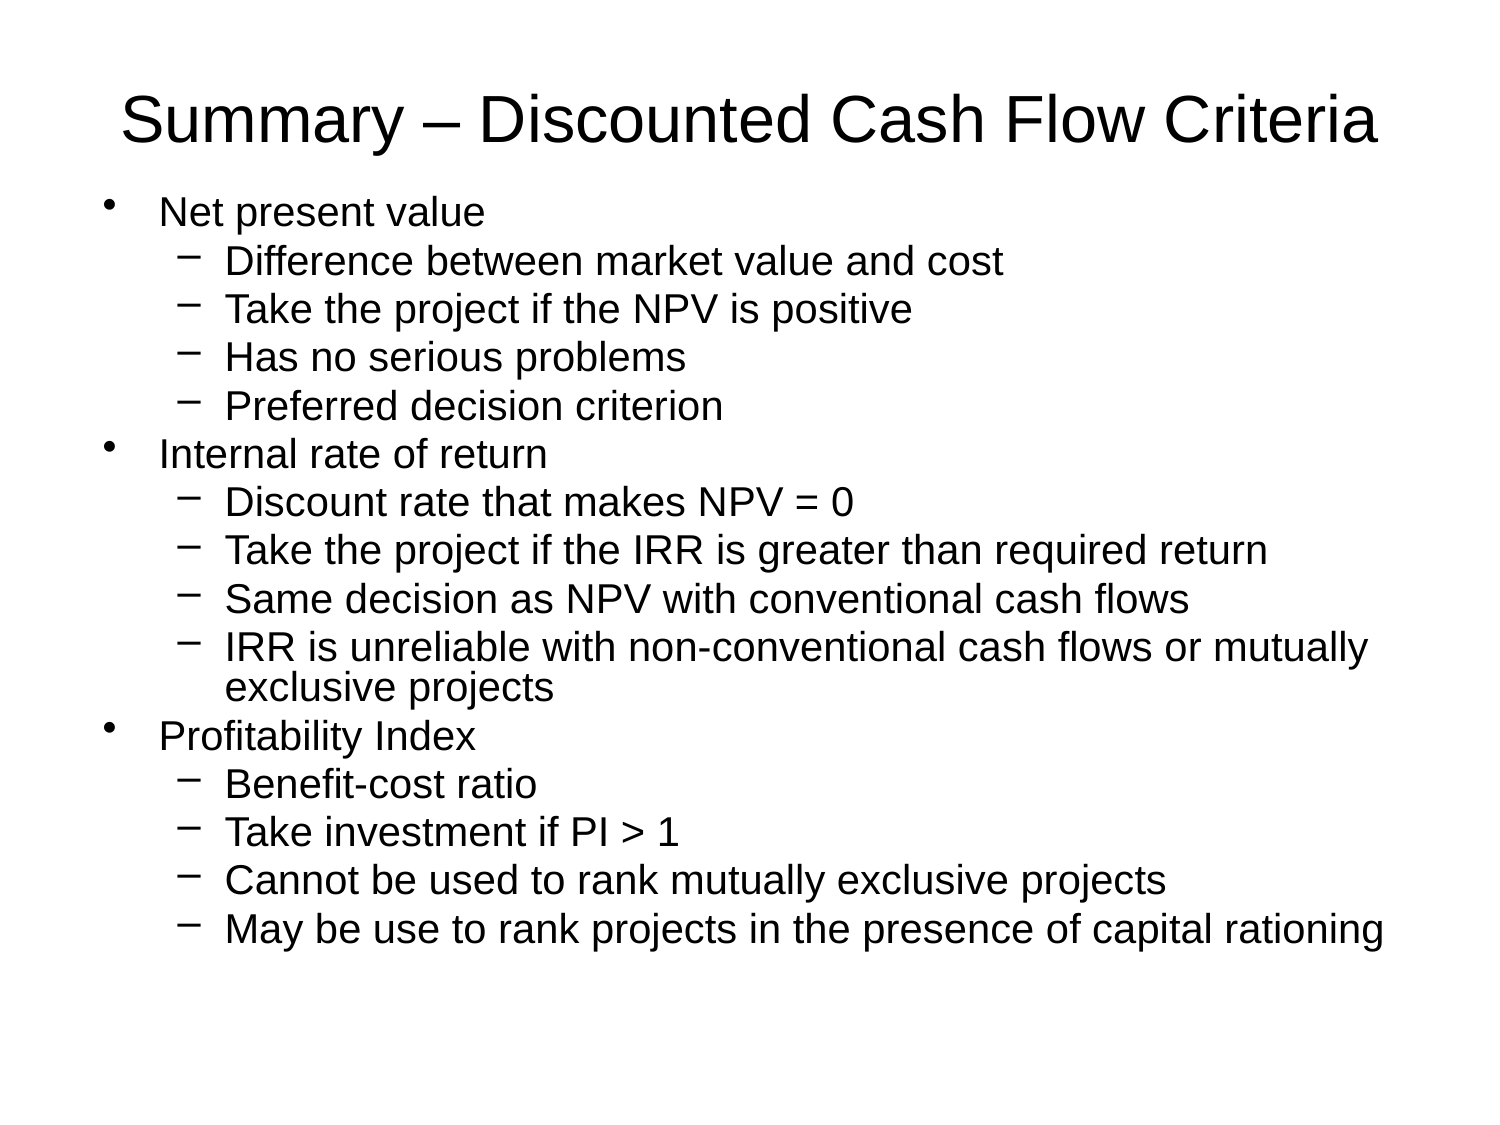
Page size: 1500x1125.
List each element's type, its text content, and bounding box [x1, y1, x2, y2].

title Summary – Discounted Cash Flow Criteria [74, 44, 1426, 188]
list Net present value Difference between market value and cost Take the project if the NPV is positive Has no serious problems Preferred decision criterion Internal rate of return Discount rate that makes NPV = 0 Take the project if the IRR is greater than required return Same decision as NPV with conventional cash flows IRR is unreliable with non-conventional cash flows or mutually exclusive projects Profitability Index Benefit-cost ratio Take investment if PI > 1 Cannot be used to rank mutually exclusive projects May be use to rank projects in the presence of capital rationing [87, 187, 1438, 931]
